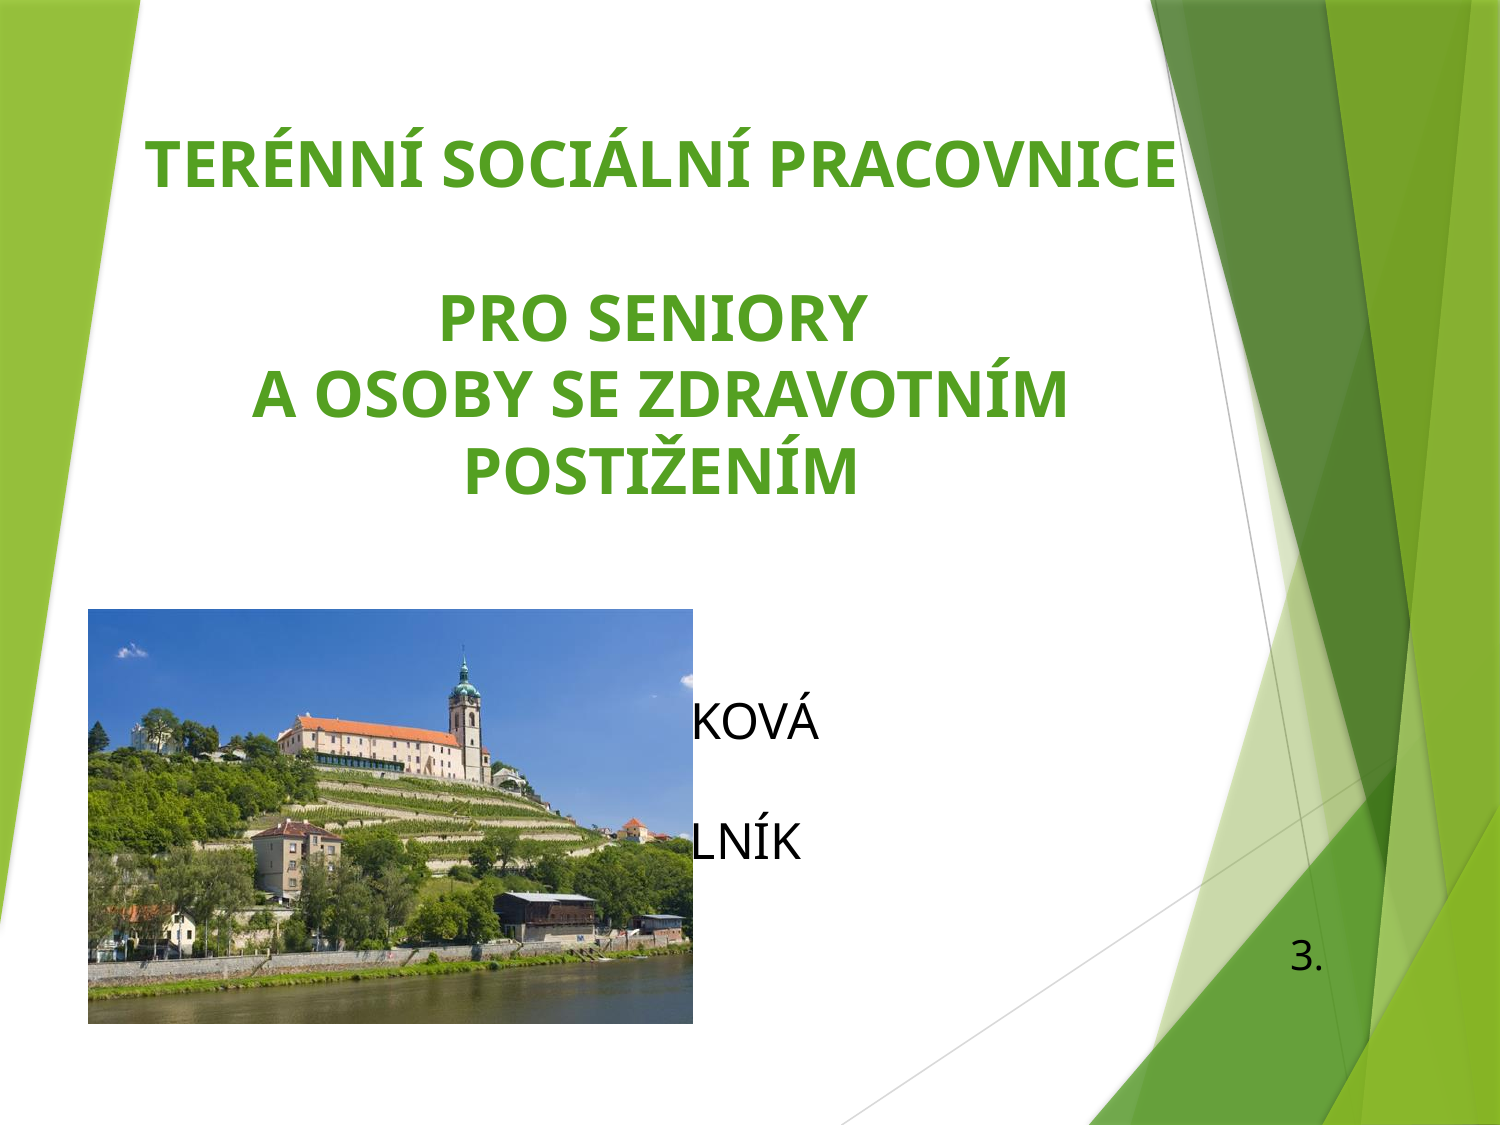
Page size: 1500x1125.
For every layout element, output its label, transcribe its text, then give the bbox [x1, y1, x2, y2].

picture [87, 609, 693, 1024]
subtitle Mgr. Dana Poustková Městský úřad Mělník 3. 3. 2021 [225, 621, 1353, 1035]
title terénní sociální pracovnice pro seniory a osoby se zdravotním postižením [123, 90, 1199, 516]
